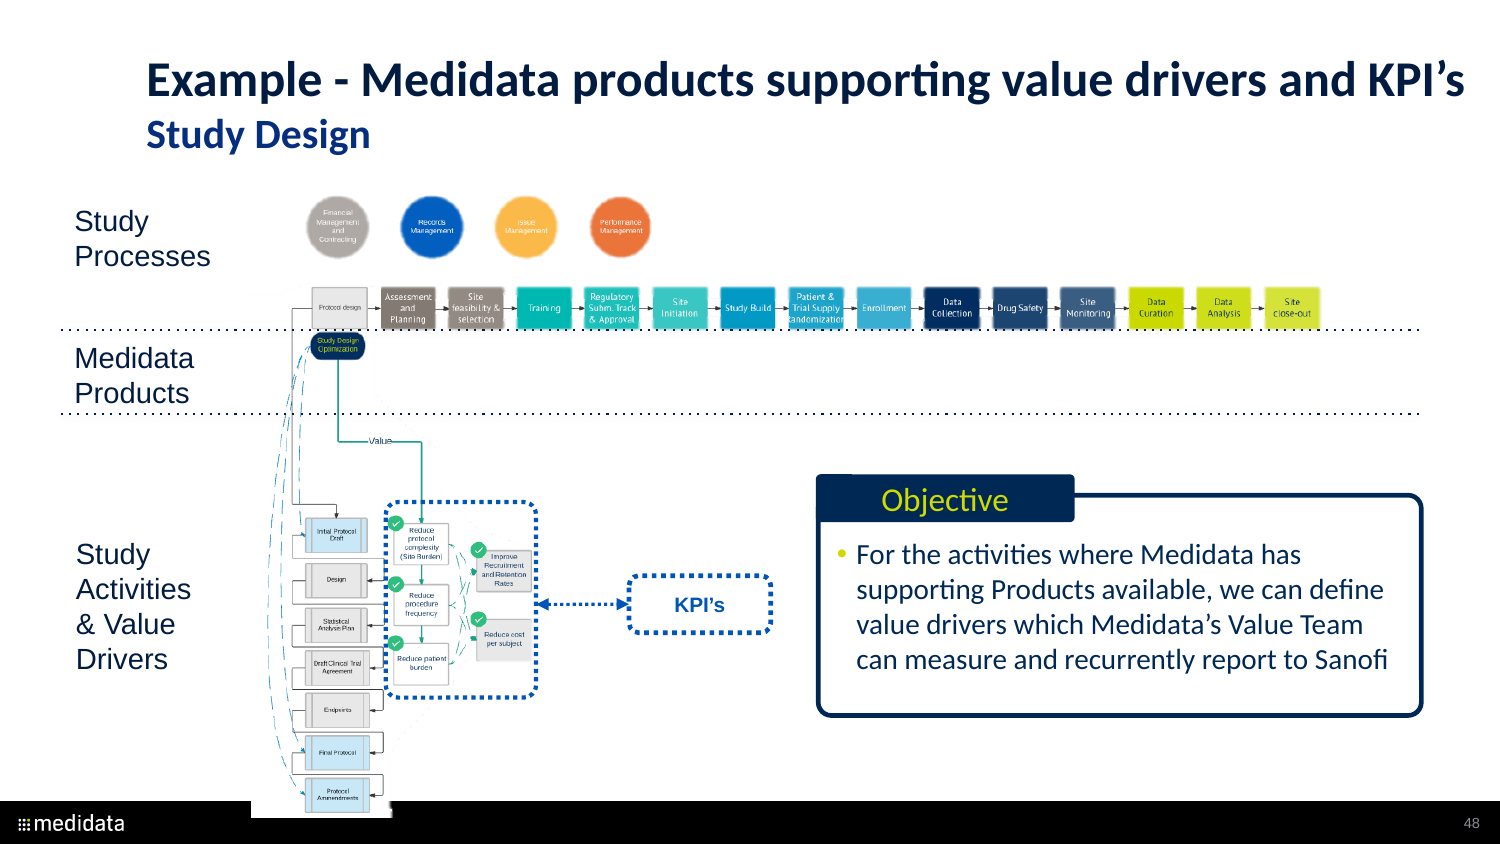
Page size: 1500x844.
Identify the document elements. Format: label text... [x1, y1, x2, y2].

slide_number 48 [1440, 800, 1495, 844]
list Study Design [131, 112, 1340, 175]
text_box Study Processes [59, 186, 252, 246]
text_box Study Activities & Value Drivers [60, 520, 246, 579]
text_box Medidata Products [59, 335, 246, 383]
text_box Medidata Products [59, 324, 246, 330]
title Example - Medidata products supporting value drivers and KPI’s [131, 41, 1500, 112]
text_box For the activities where Medidata has supporting Products available, we can define value drivers which Medidata’s Value Team can measure and recurrently report to Sanofi [1332, 493, 1424, 718]
picture [251, 415, 1328, 818]
picture [251, 190, 1328, 329]
picture [251, 330, 1328, 413]
